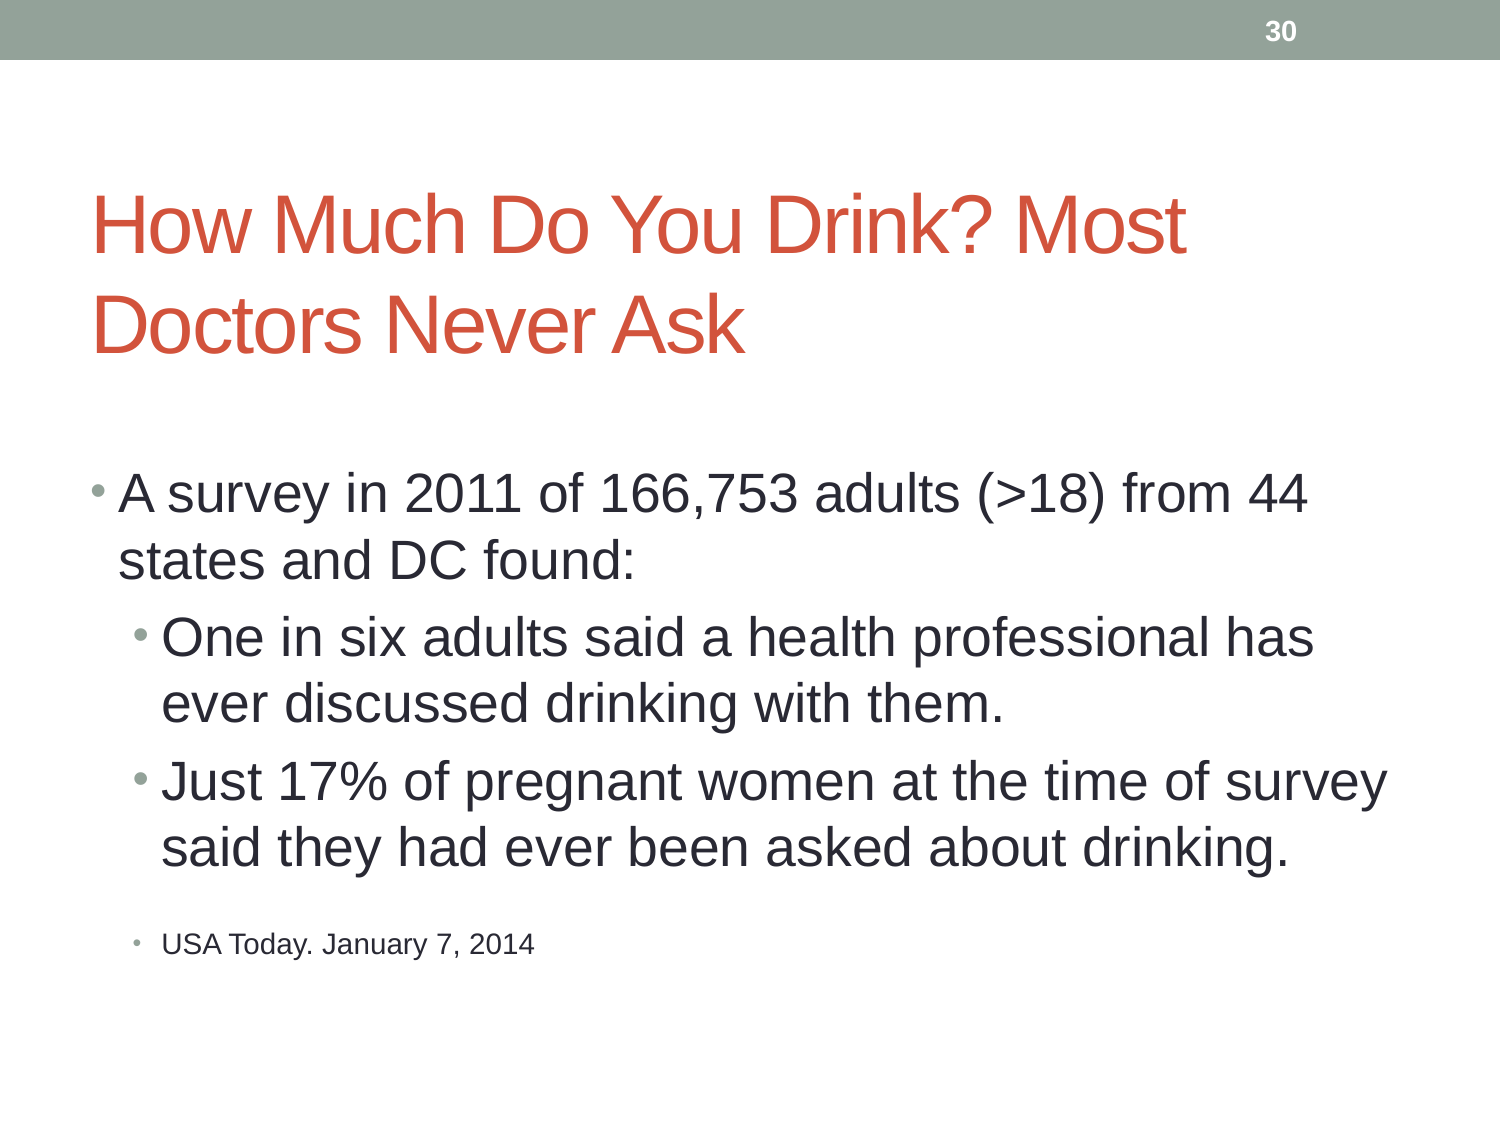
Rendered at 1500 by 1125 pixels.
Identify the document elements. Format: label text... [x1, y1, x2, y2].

slide_number 30 [1250, 3, 1425, 57]
list A survey in 2011 of 166,753 adults (>18) from 44 states and DC found: One in six adults said a health professional has ever discussed drinking with them. Just 17% of pregnant women at the time of survey said they had ever been asked about drinking. USA Today. January 7, 2014 [75, 450, 1425, 1033]
title How Much Do You Drink? Most Doctors Never Ask [75, 162, 1425, 378]
